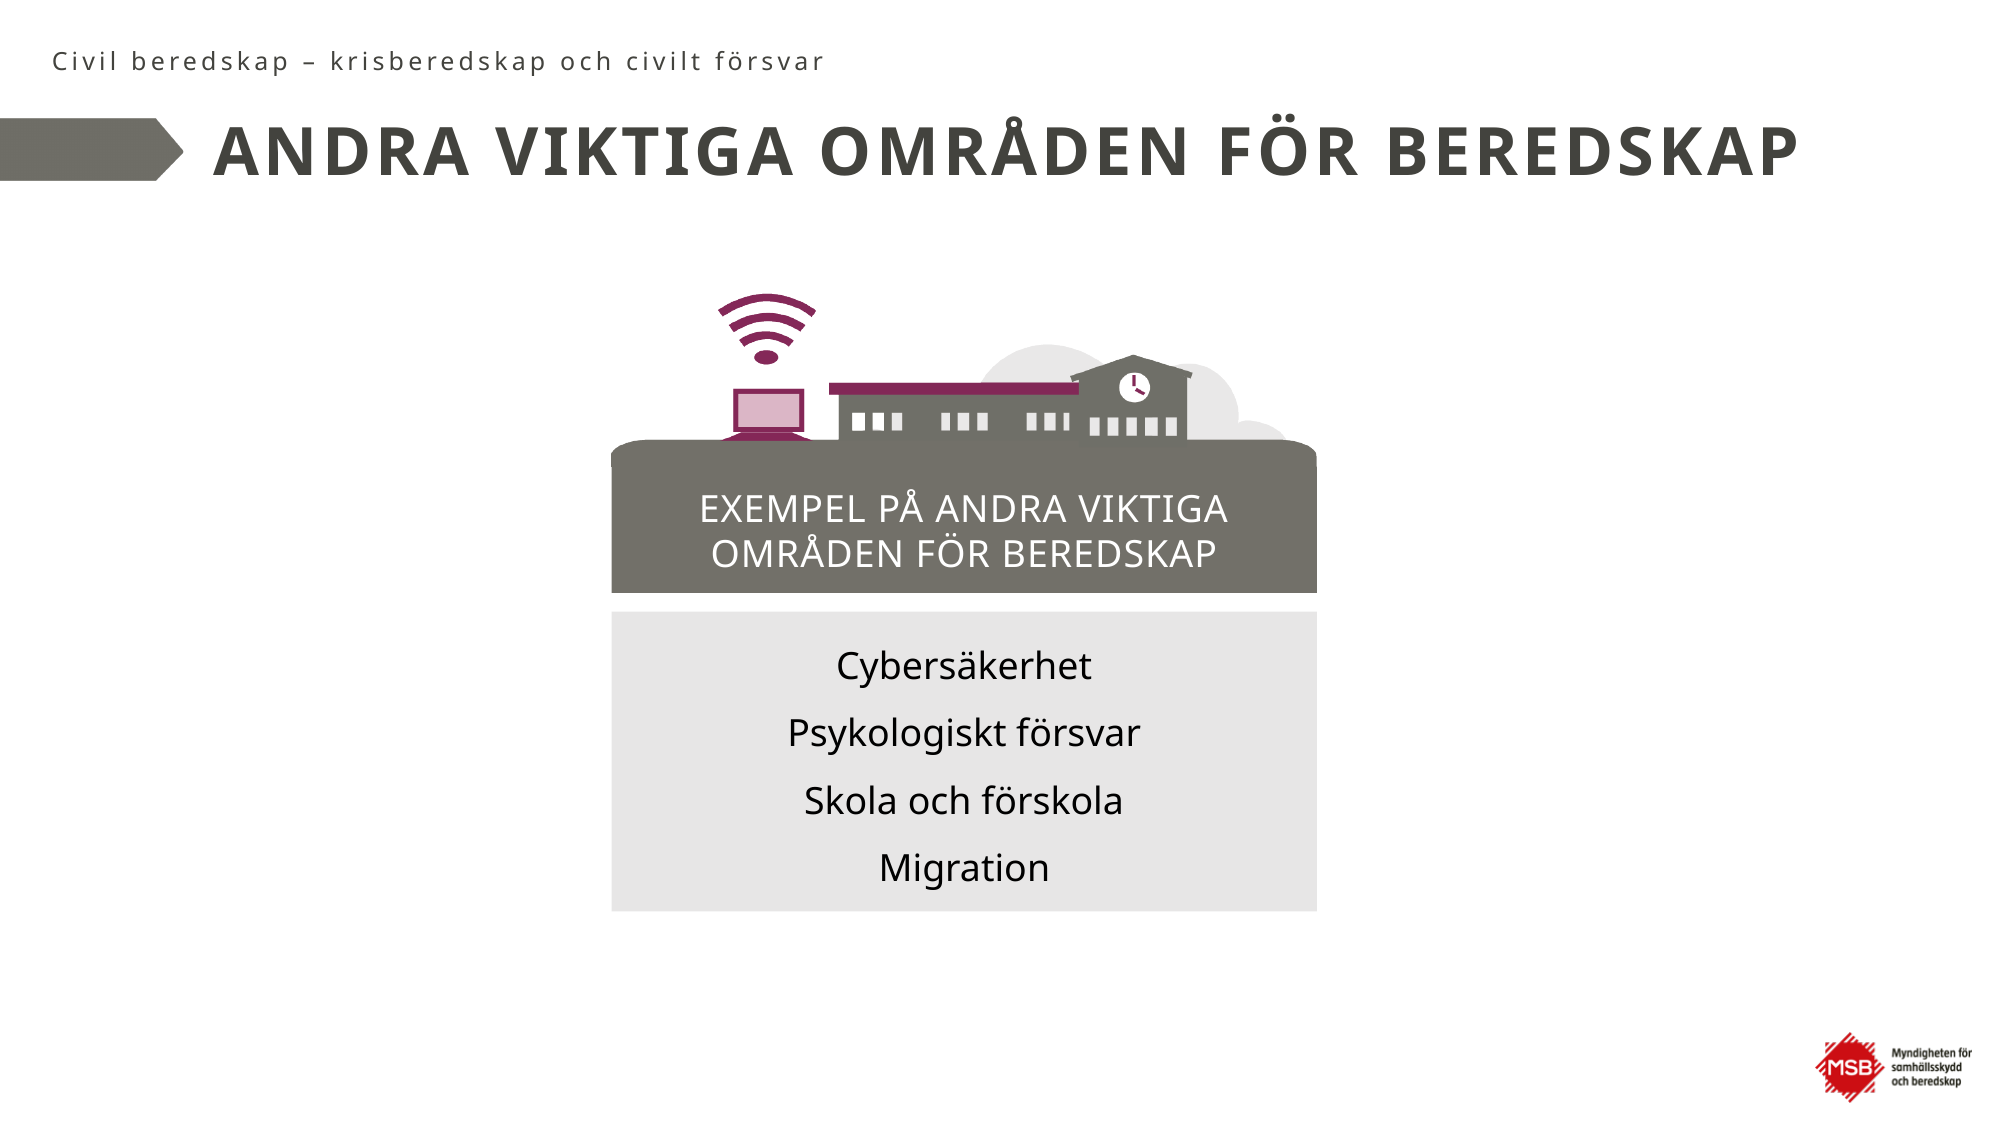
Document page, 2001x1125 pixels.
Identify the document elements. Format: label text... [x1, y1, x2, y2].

text_box Cybersäkerhet Psykologiskt försvar Skola och förskola Migration [611, 611, 1318, 912]
picture [611, 293, 1317, 467]
title ANDRA VIKTIGA OMRÅDEN FÖR BEREDSKAP [198, 110, 1828, 196]
picture [0, 118, 184, 181]
picture [1815, 1032, 1972, 1103]
text_box EXEMPEL PÅ ANDRA VIKTIGA OMRÅDEN FÖR BEREDSKAP [611, 466, 1318, 594]
